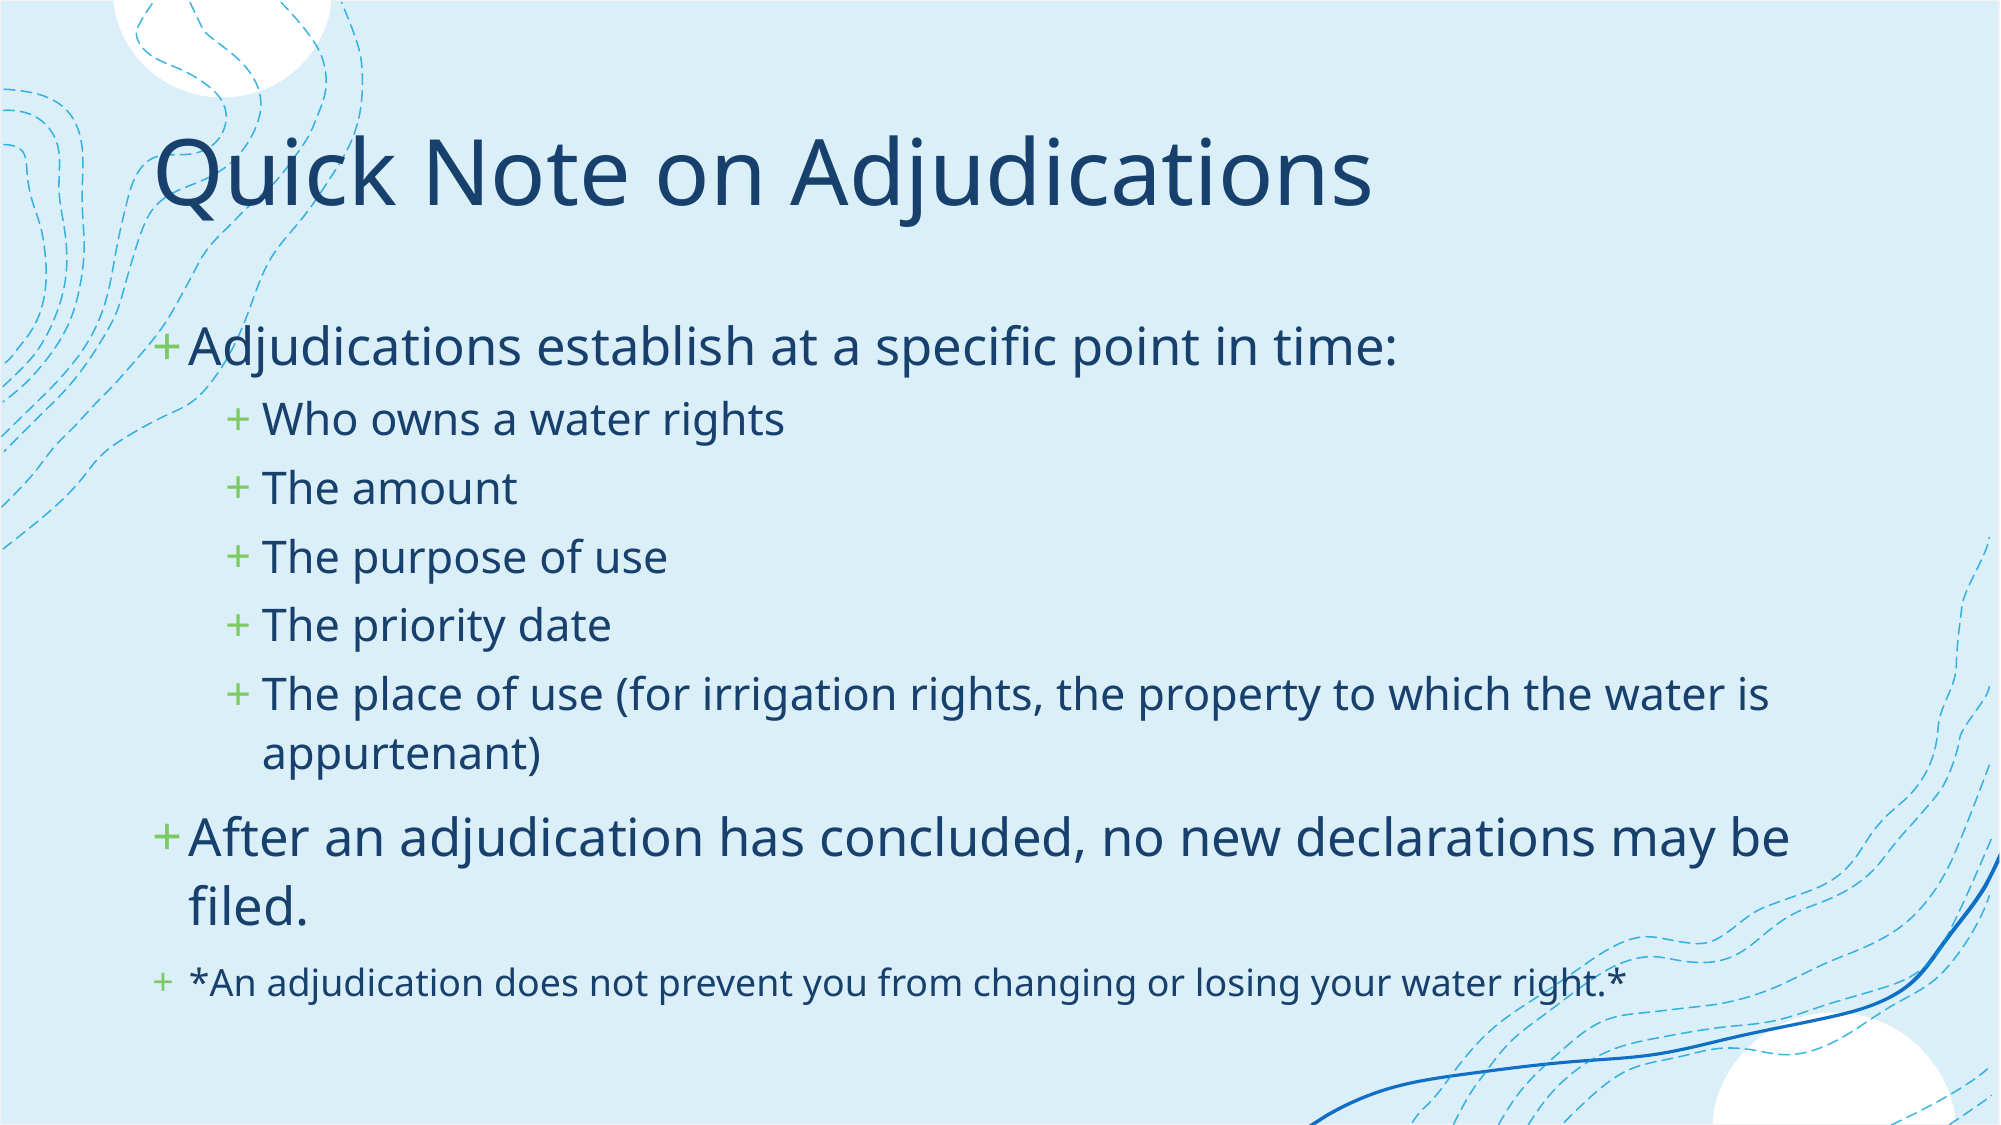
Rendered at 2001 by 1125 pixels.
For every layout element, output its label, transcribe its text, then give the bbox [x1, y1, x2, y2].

list Adjudications establish at a specific point in time: Who owns a water rights The amount The purpose of use The priority date The place of use (for irrigation rights, the property to which the water is appurtenant) After an adjudication has concluded, no new declarations may be filed. *An adjudication does not prevent you from changing or losing your water right.* [137, 299, 1863, 1014]
title Quick Note on Adjudications [137, 59, 1863, 278]
